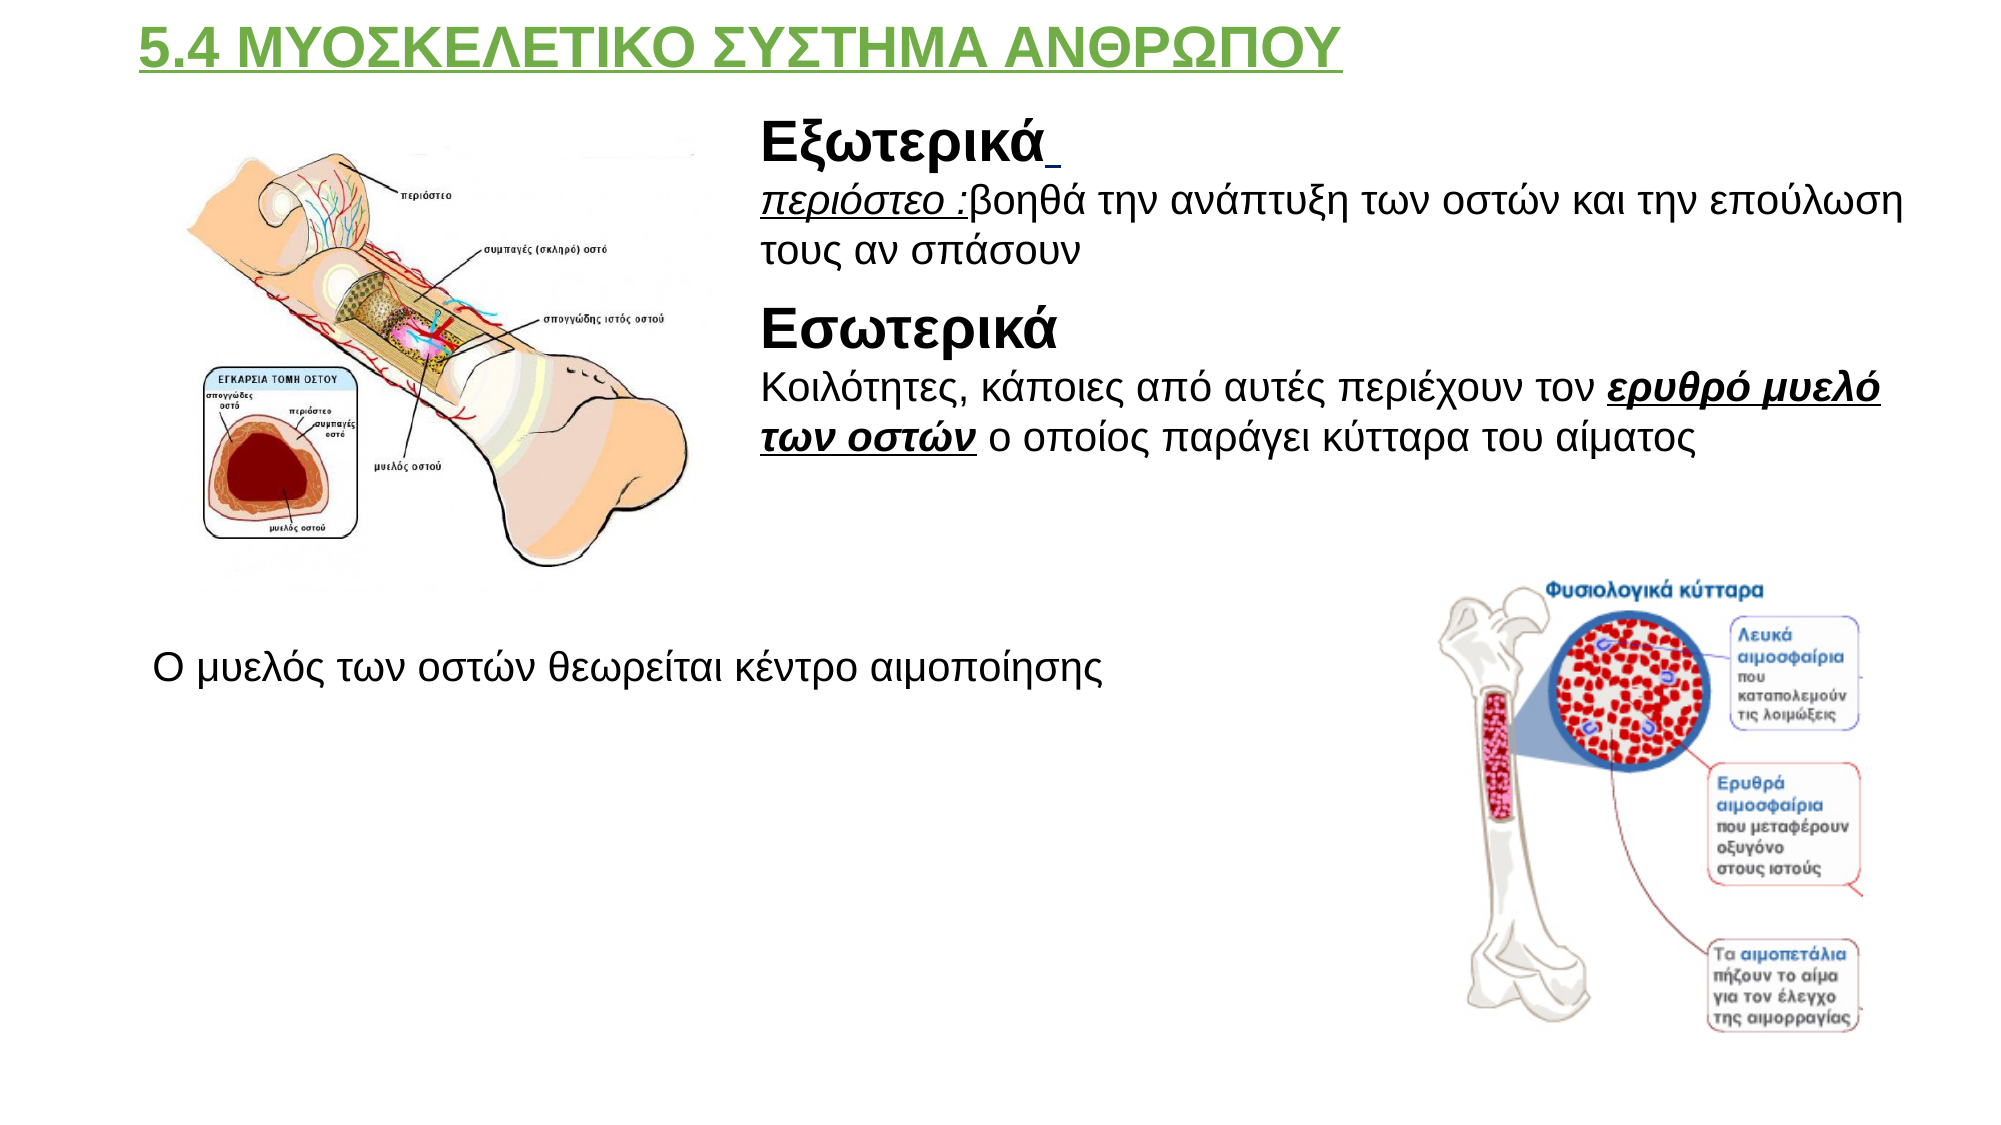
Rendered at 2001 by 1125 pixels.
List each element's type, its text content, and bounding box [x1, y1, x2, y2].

title 5.4 ΜΥΟΣΚΕΛΕΤΙΚΟ ΣΥΣΤΗΜΑ ΑΝΘΡΩΠΟΥ [123, 5, 1621, 92]
picture [1419, 562, 1863, 1047]
text_box Εξωτερικά περιόστεο :βοηθά την ανάπτυξη των οστών και την επούλωση τους αν σπάσουν [745, 95, 2000, 281]
text_box Ο μυελός των οστών θεωρείται κέντρο αιμοποίησης [137, 632, 1284, 697]
picture [182, 132, 713, 592]
text_box Εσωτερικά Κοιλότητες, κάποιες από αυτές περιέχουν τον ερυθρό μυελό των οστών ο οποίος παράγει κύτταρα του αίματος [745, 282, 1908, 468]
